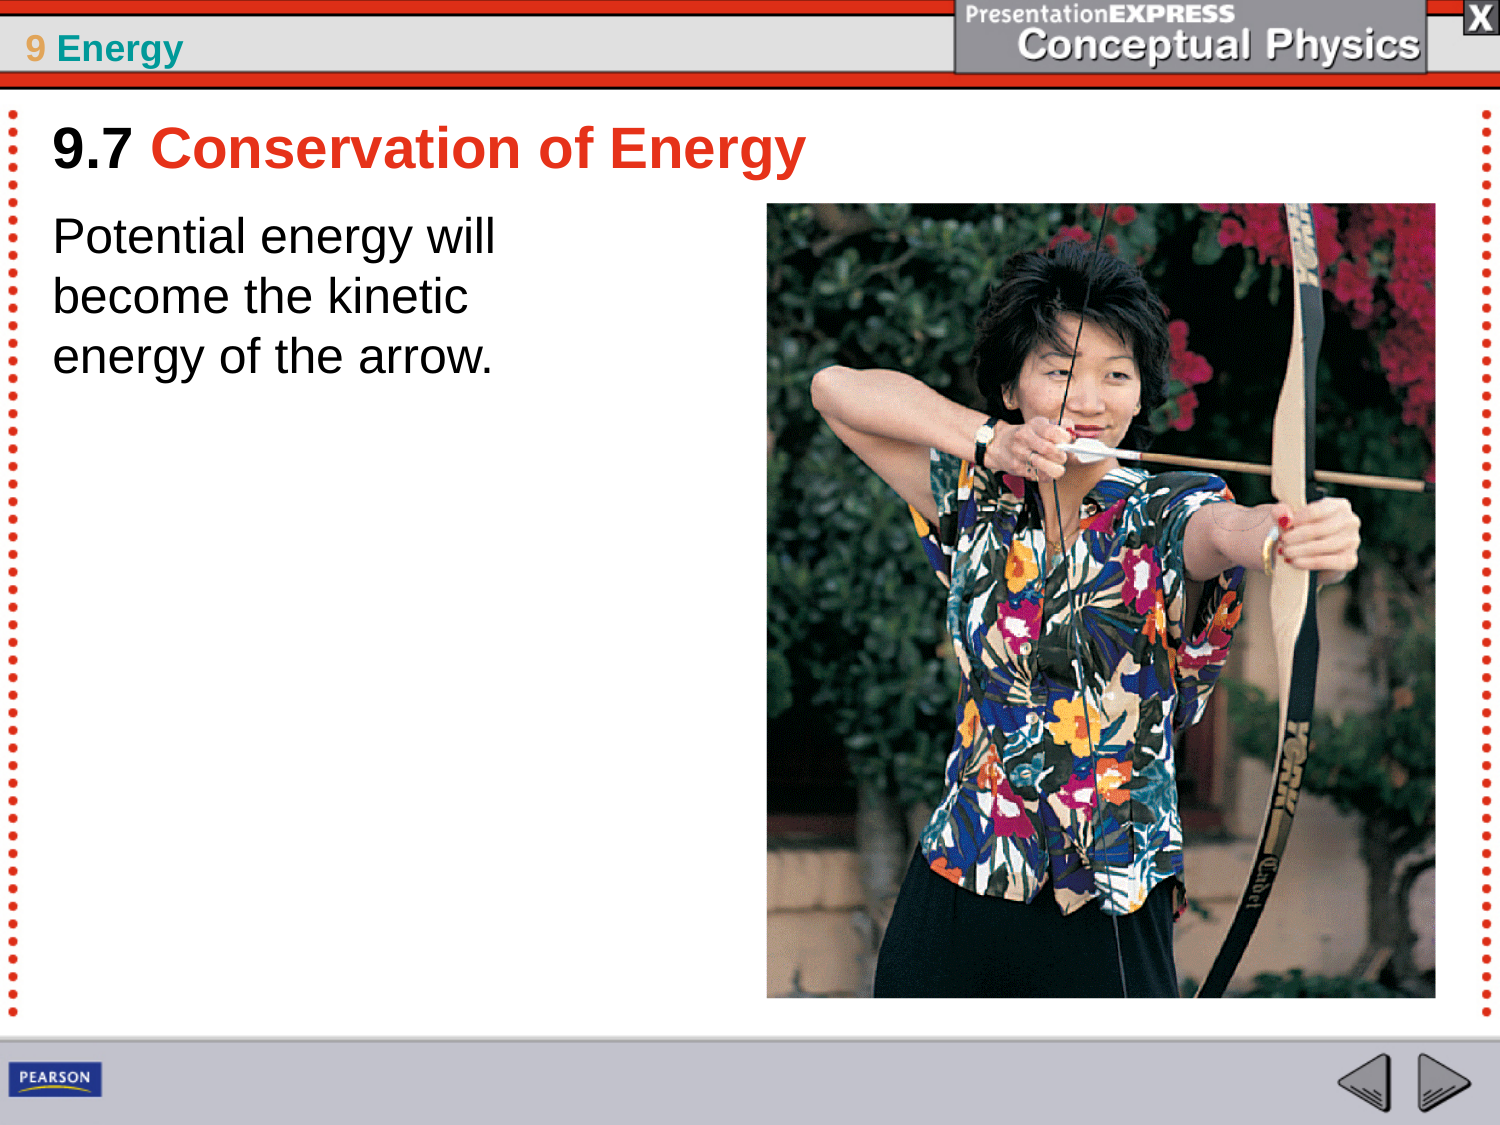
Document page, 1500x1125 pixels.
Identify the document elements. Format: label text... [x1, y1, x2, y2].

text_box 9.7 Conservation of Energy [37, 102, 1463, 188]
picture [0, 0, 1500, 1125]
text_box Potential energy will become the kinetic energy of the arrow. [37, 196, 600, 392]
